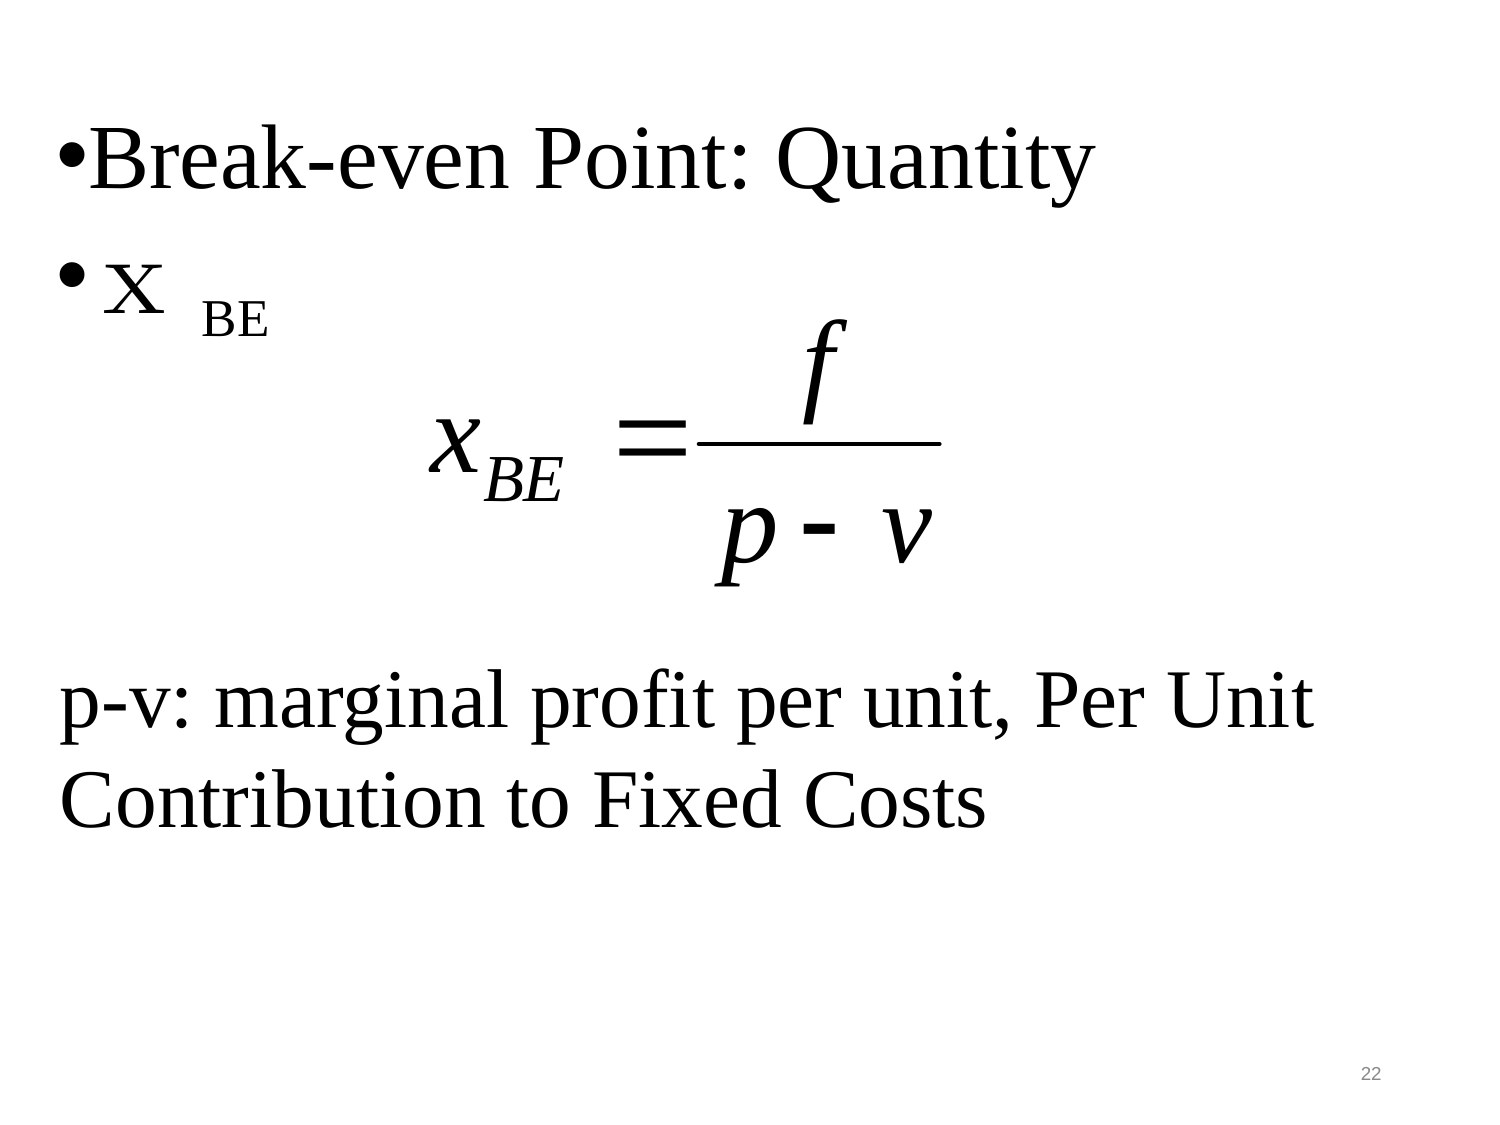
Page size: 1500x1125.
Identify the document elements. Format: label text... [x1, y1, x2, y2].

slide_number 22 [1059, 1042, 1397, 1103]
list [407, 290, 963, 607]
text_box p-v: marginal profit per unit, Per Unit Contribution to Fixed Costs [45, 636, 1475, 851]
list Break-even Point: Quantity ｘBE [41, 101, 1424, 348]
